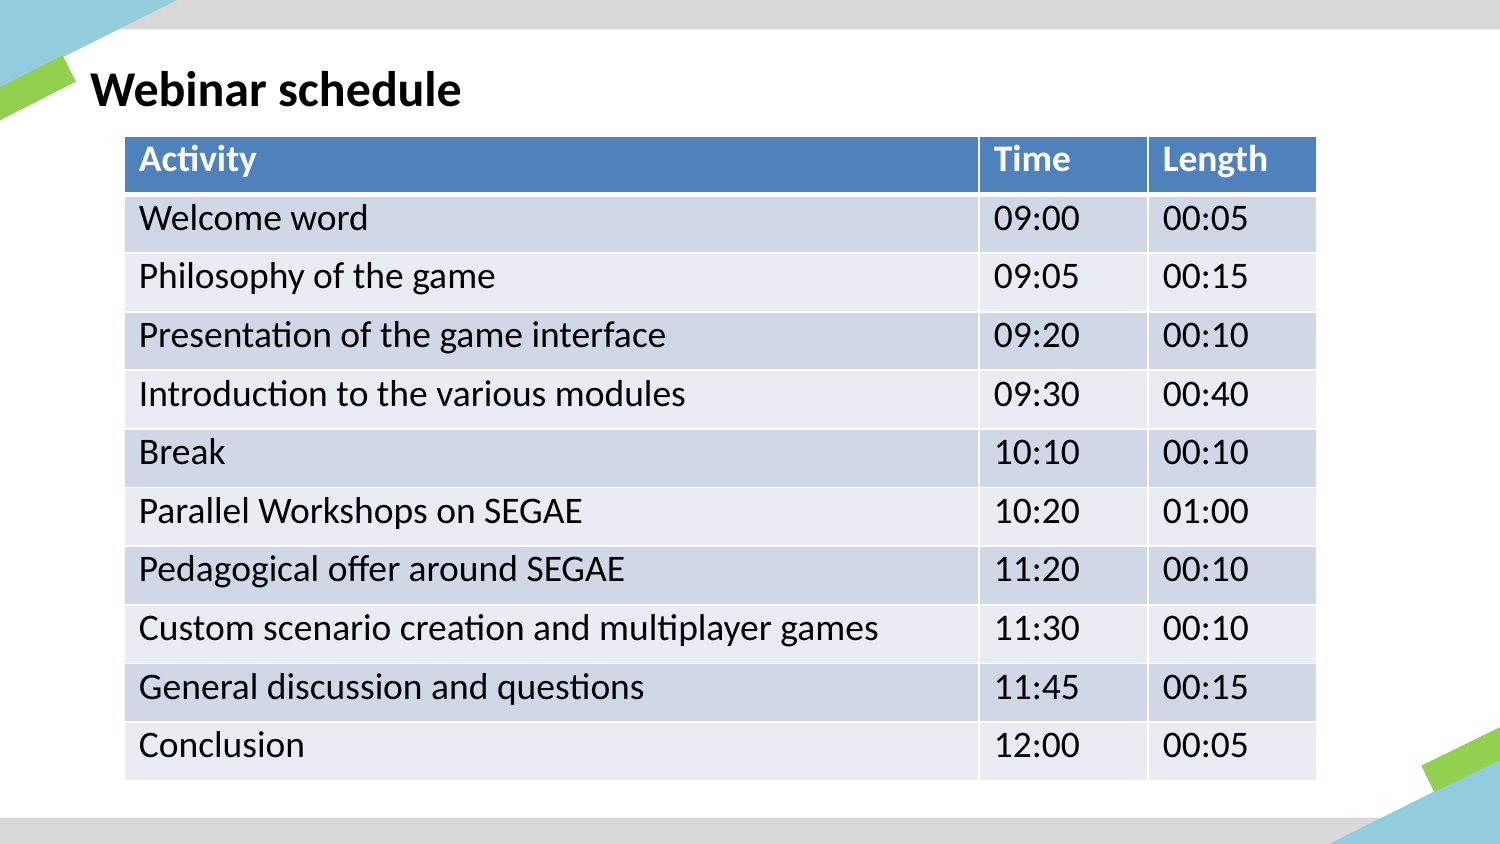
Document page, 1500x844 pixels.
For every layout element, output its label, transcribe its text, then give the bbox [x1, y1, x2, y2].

table_cell 09:30 [980, 371, 1147, 428]
table_cell 00:15 [1149, 664, 1316, 721]
title Webinar schedule [75, 33, 1425, 139]
table_cell 00:10 [1149, 430, 1316, 487]
table_cell 09:00 [980, 197, 1147, 252]
table_cell General discussion and questions [125, 664, 978, 721]
table_cell 00:10 [1149, 313, 1316, 369]
table_cell 00:05 [1149, 723, 1316, 780]
table_cell 09:05 [980, 254, 1147, 311]
table_cell 00:10 [1149, 547, 1316, 604]
table_cell Presentation of the game interface [125, 313, 978, 369]
table_cell 09:20 [980, 313, 1147, 369]
table_cell 01:00 [1149, 488, 1316, 545]
table_cell 00:15 [1149, 254, 1316, 311]
table_header Activity [125, 137, 978, 192]
table_cell Custom scenario creation and multiplayer games [125, 606, 978, 663]
table_cell 00:10 [1149, 606, 1316, 663]
table_cell Parallel Workshops on SEGAE [125, 488, 978, 545]
table_cell Conclusion [125, 723, 978, 780]
table_cell 10:20 [980, 488, 1147, 545]
table_cell Introduction to the various modules [125, 371, 978, 428]
table_cell 11:30 [980, 606, 1147, 663]
table_cell 10:10 [980, 430, 1147, 487]
table_cell Pedagogical offer around SEGAE [125, 547, 978, 604]
table_cell 12:00 [980, 723, 1147, 780]
table_cell Welcome word [125, 197, 978, 252]
table_cell 11:20 [980, 547, 1147, 604]
table_cell 00:05 [1149, 197, 1316, 252]
table_cell Philosophy of the game [125, 254, 978, 311]
table_cell 11:45 [980, 664, 1147, 721]
table_header Length [1149, 137, 1316, 192]
table_header Time [980, 137, 1147, 192]
table_cell Break [125, 430, 978, 487]
table_cell 00:40 [1149, 371, 1316, 428]
